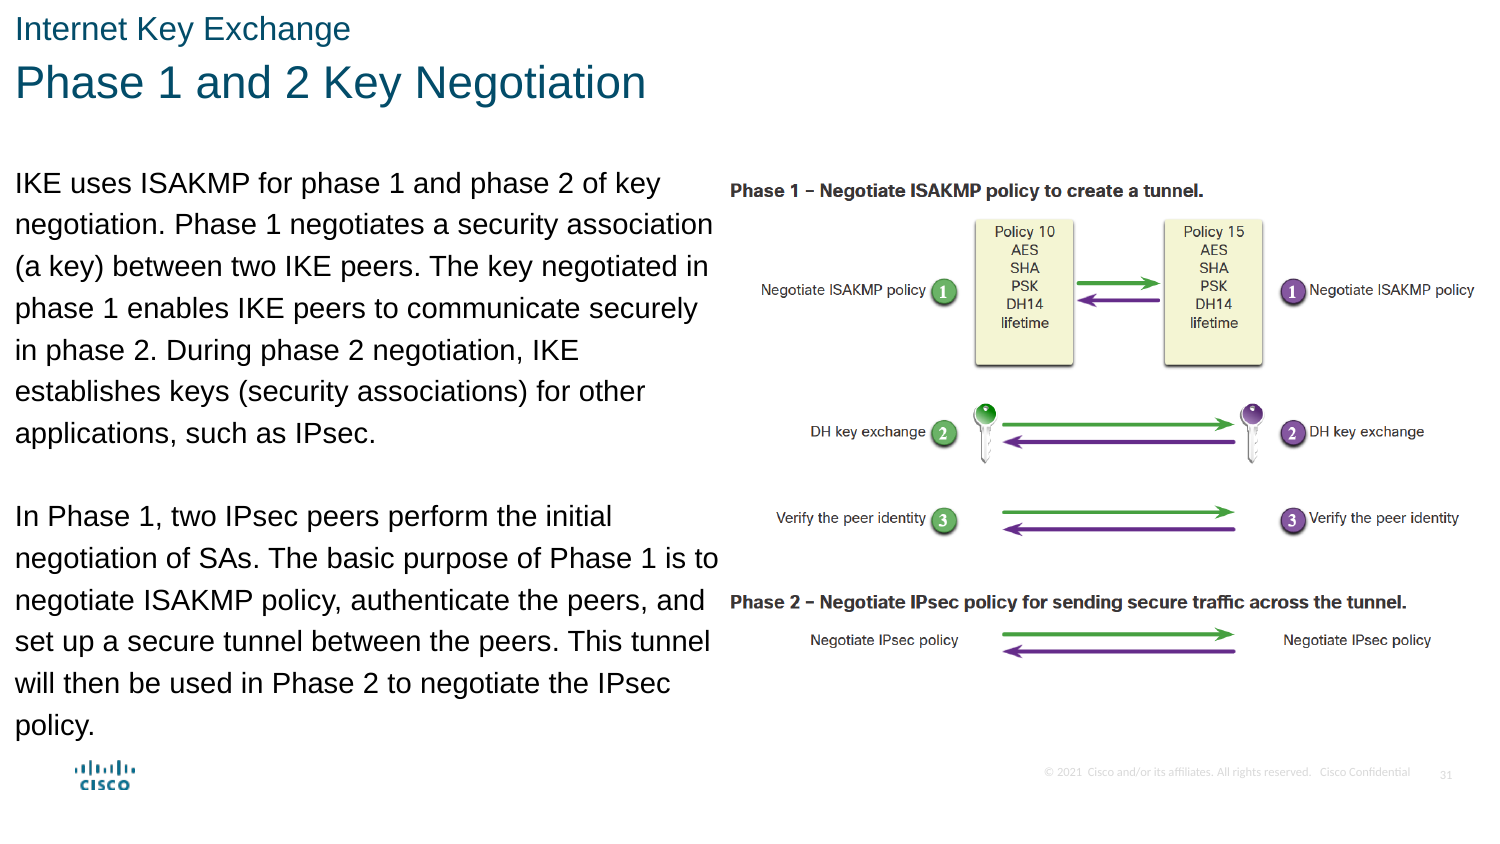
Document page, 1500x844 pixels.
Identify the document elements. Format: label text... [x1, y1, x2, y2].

picture [75, 759, 135, 790]
slide_number 31 [1425, 759, 1500, 797]
list Internet Key Exchange [0, 0, 1500, 45]
text_box IKE uses ISAKMP for phase 1 and phase 2 of key negotiation. Phase 1 negotiates a security association (a key) between two IKE peers. The key negotiated in phase 1 enables IKE peers to communicate securely in phase 2. During phase 2 negotiation, IKE establishes keys (security associations) for other applications, such as IPsec. In Phase 1, two IPsec peers perform the initial negotiation of SAs. The basic purpose of Phase 1 is to negotiate ISAKMP policy, authenticate the peers, and set up a secure tunnel between the peers. This tunnel will then be used in Phase 2 to negotiate the IPsec policy. [0, 149, 737, 747]
list Phase 1 and 2 Key Negotiation [0, 45, 1500, 195]
picture [719, 155, 1482, 665]
